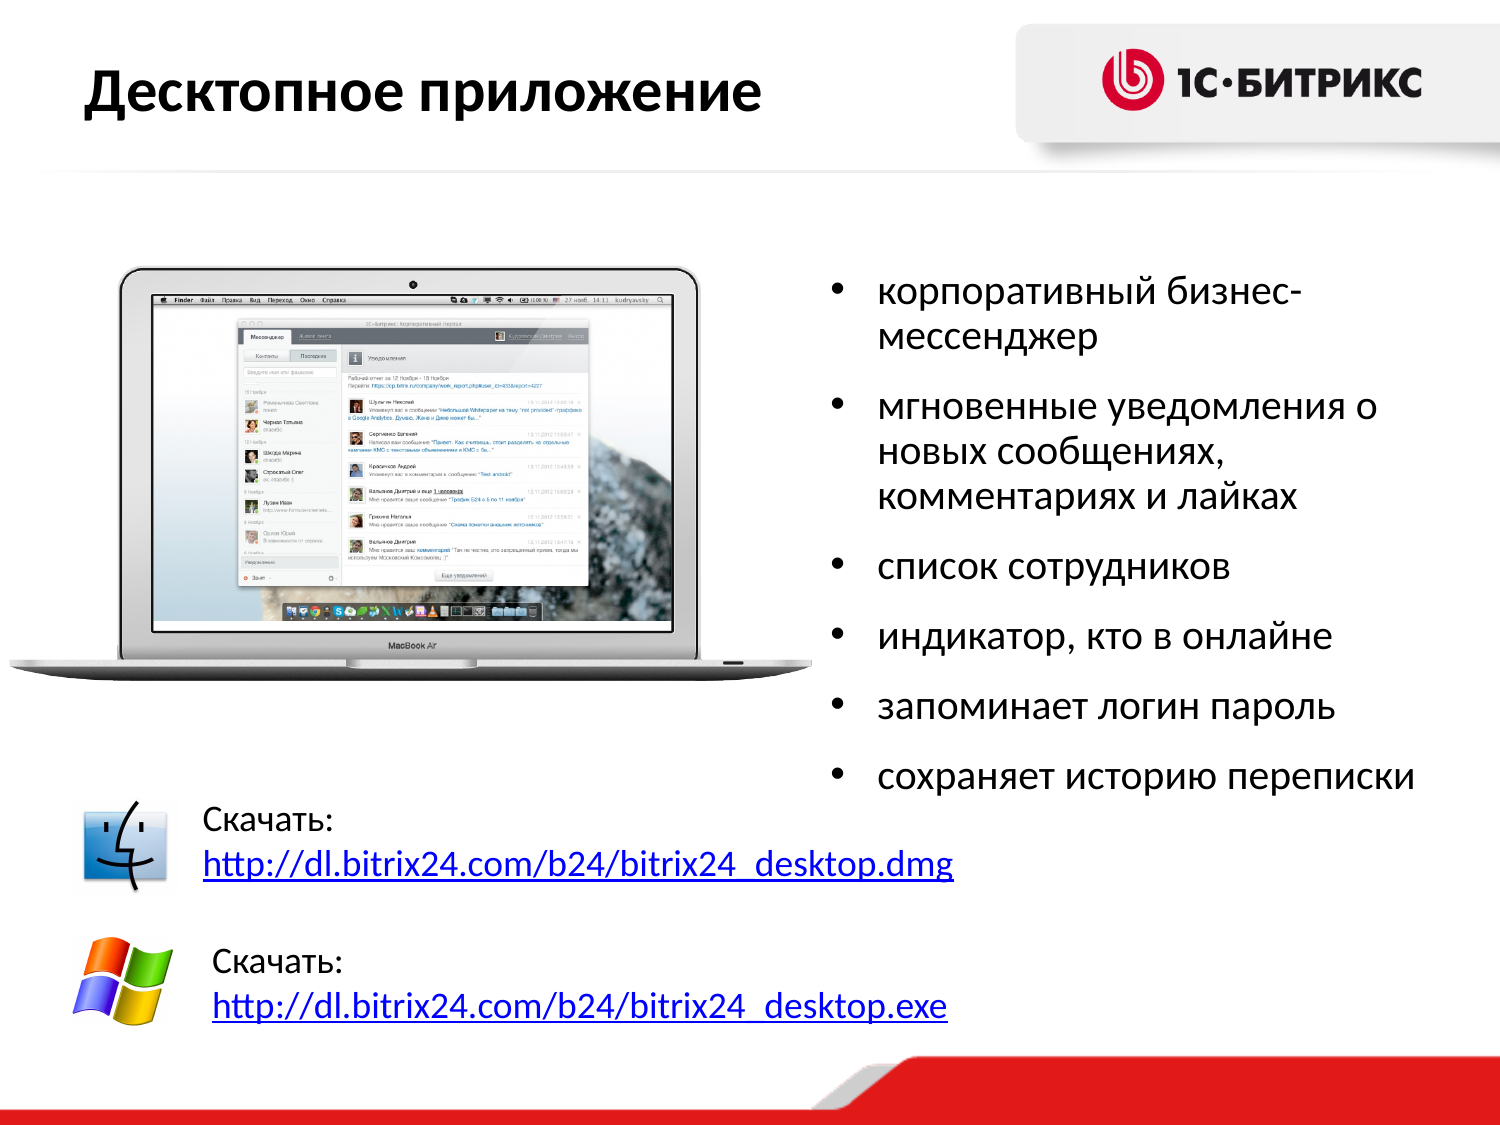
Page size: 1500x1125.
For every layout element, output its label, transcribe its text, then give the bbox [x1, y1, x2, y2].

text_box корпоративный бизнес-мессенджер мгновенные уведомления о новых сообщениях, комментариях и лайках список сотрудников индикатор, кто в онлайне запоминает логин пароль сохраняет историю переписки [815, 260, 1495, 806]
picture [72, 936, 173, 1026]
picture [7, 263, 812, 681]
picture [72, 798, 179, 895]
text_box Скачать: http://dl.bitrix24.com/b24/bitrix24_desktop.exe [197, 928, 964, 1027]
text_box Скачать: http://dl.bitrix24.com/b24/bitrix24_desktop.dmg [187, 786, 969, 892]
text_box Десктопное приложение [69, 0, 998, 168]
picture [18, 1, 1500, 179]
picture [0, 1029, 1500, 1125]
